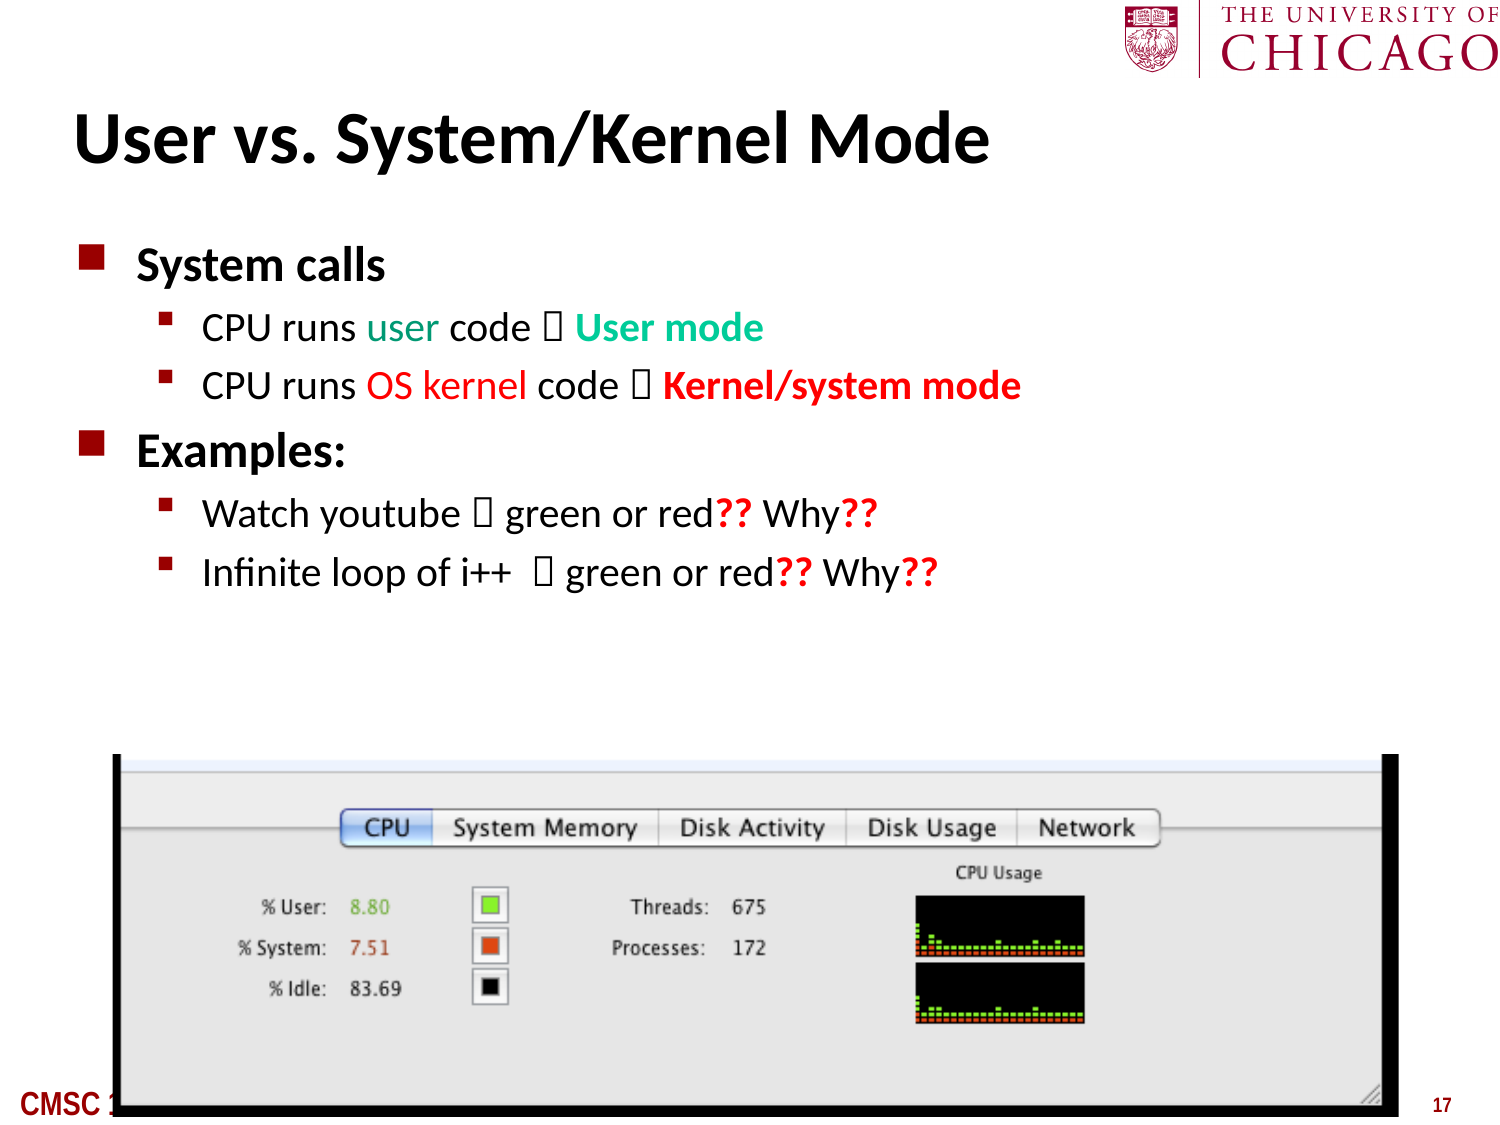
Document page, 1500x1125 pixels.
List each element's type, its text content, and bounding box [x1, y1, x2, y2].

picture [112, 753, 1399, 1117]
picture [1125, 0, 1498, 78]
title User vs. System/Kernel Mode [58, 71, 1305, 197]
list System calls CPU runs user code  User mode CPU runs OS kernel code  Kernel/system mode Examples: Watch youtube  green or red?? Why?? Infinite loop of i++  green or red?? Why?? [64, 223, 1361, 1040]
